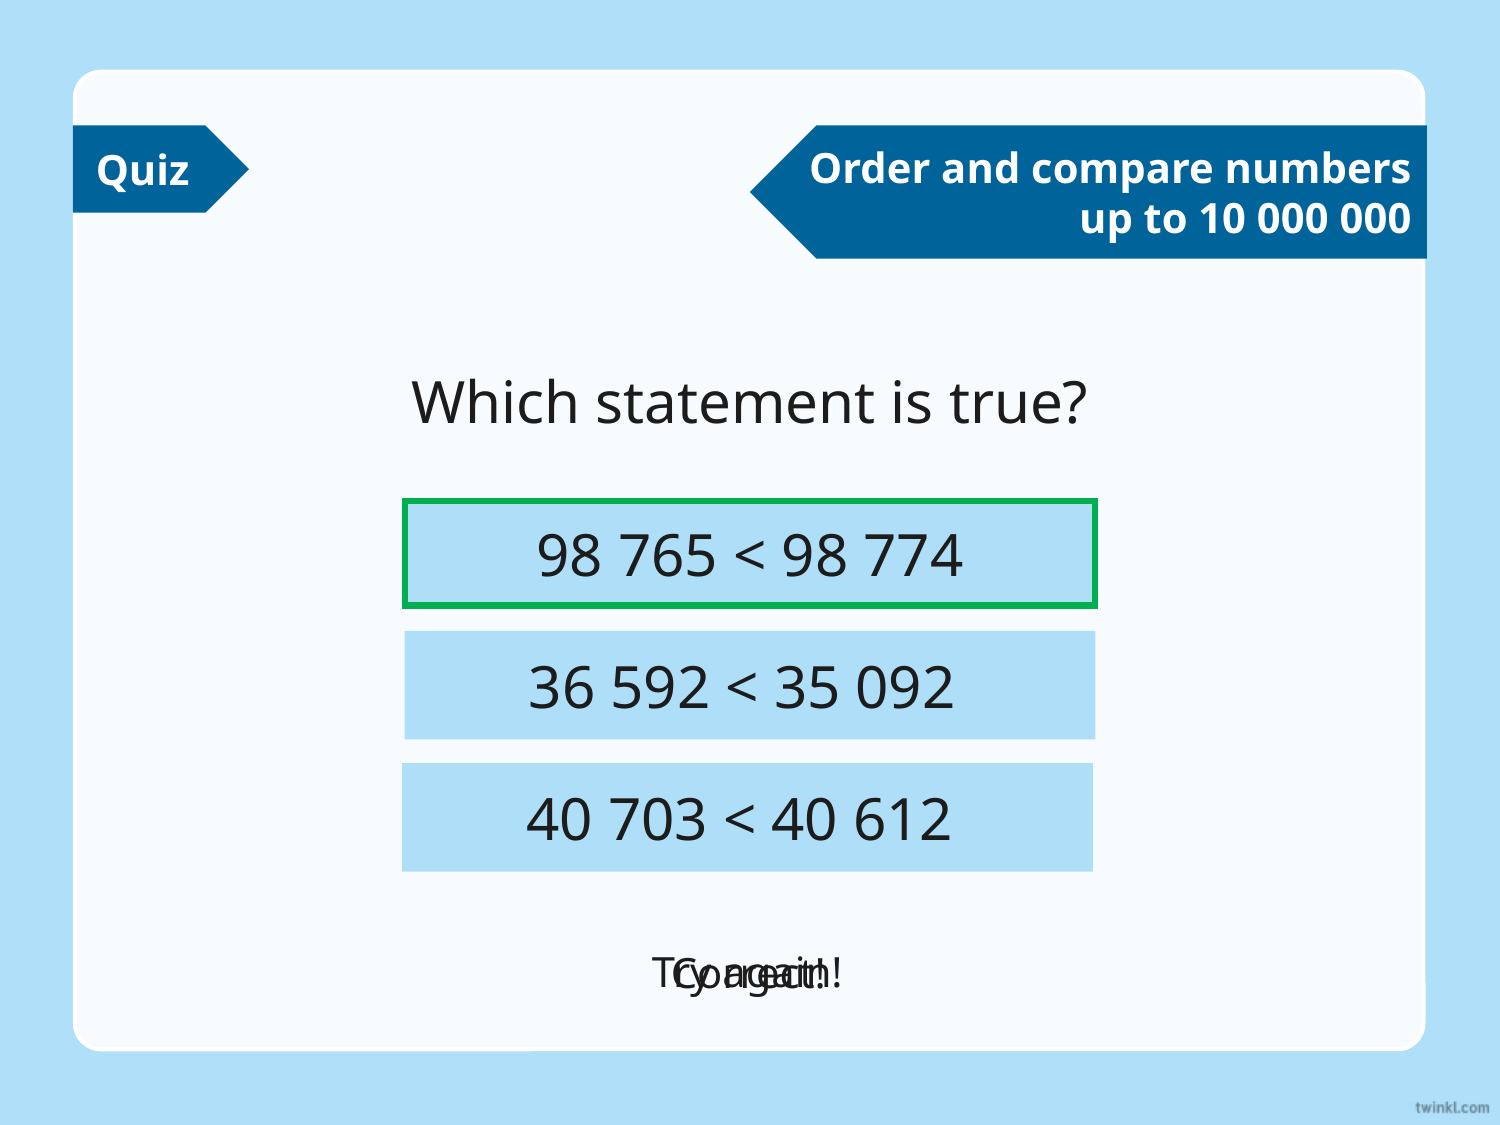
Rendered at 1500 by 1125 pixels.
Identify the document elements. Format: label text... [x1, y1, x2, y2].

text_box Order and compare numbers up to 10 000 000 [748, 124, 1428, 260]
text_box Which statement is true? [140, 322, 1360, 478]
picture [0, 0, 1500, 1125]
text_box 98 765 < 98 774 [404, 500, 1096, 607]
text_box Quiz [71, 124, 251, 214]
text_box 40 703 < 40 612 [401, 762, 1094, 873]
text_box Correct! [141, 939, 1355, 1005]
text_box 36 592 < 35 092 [404, 630, 1096, 740]
